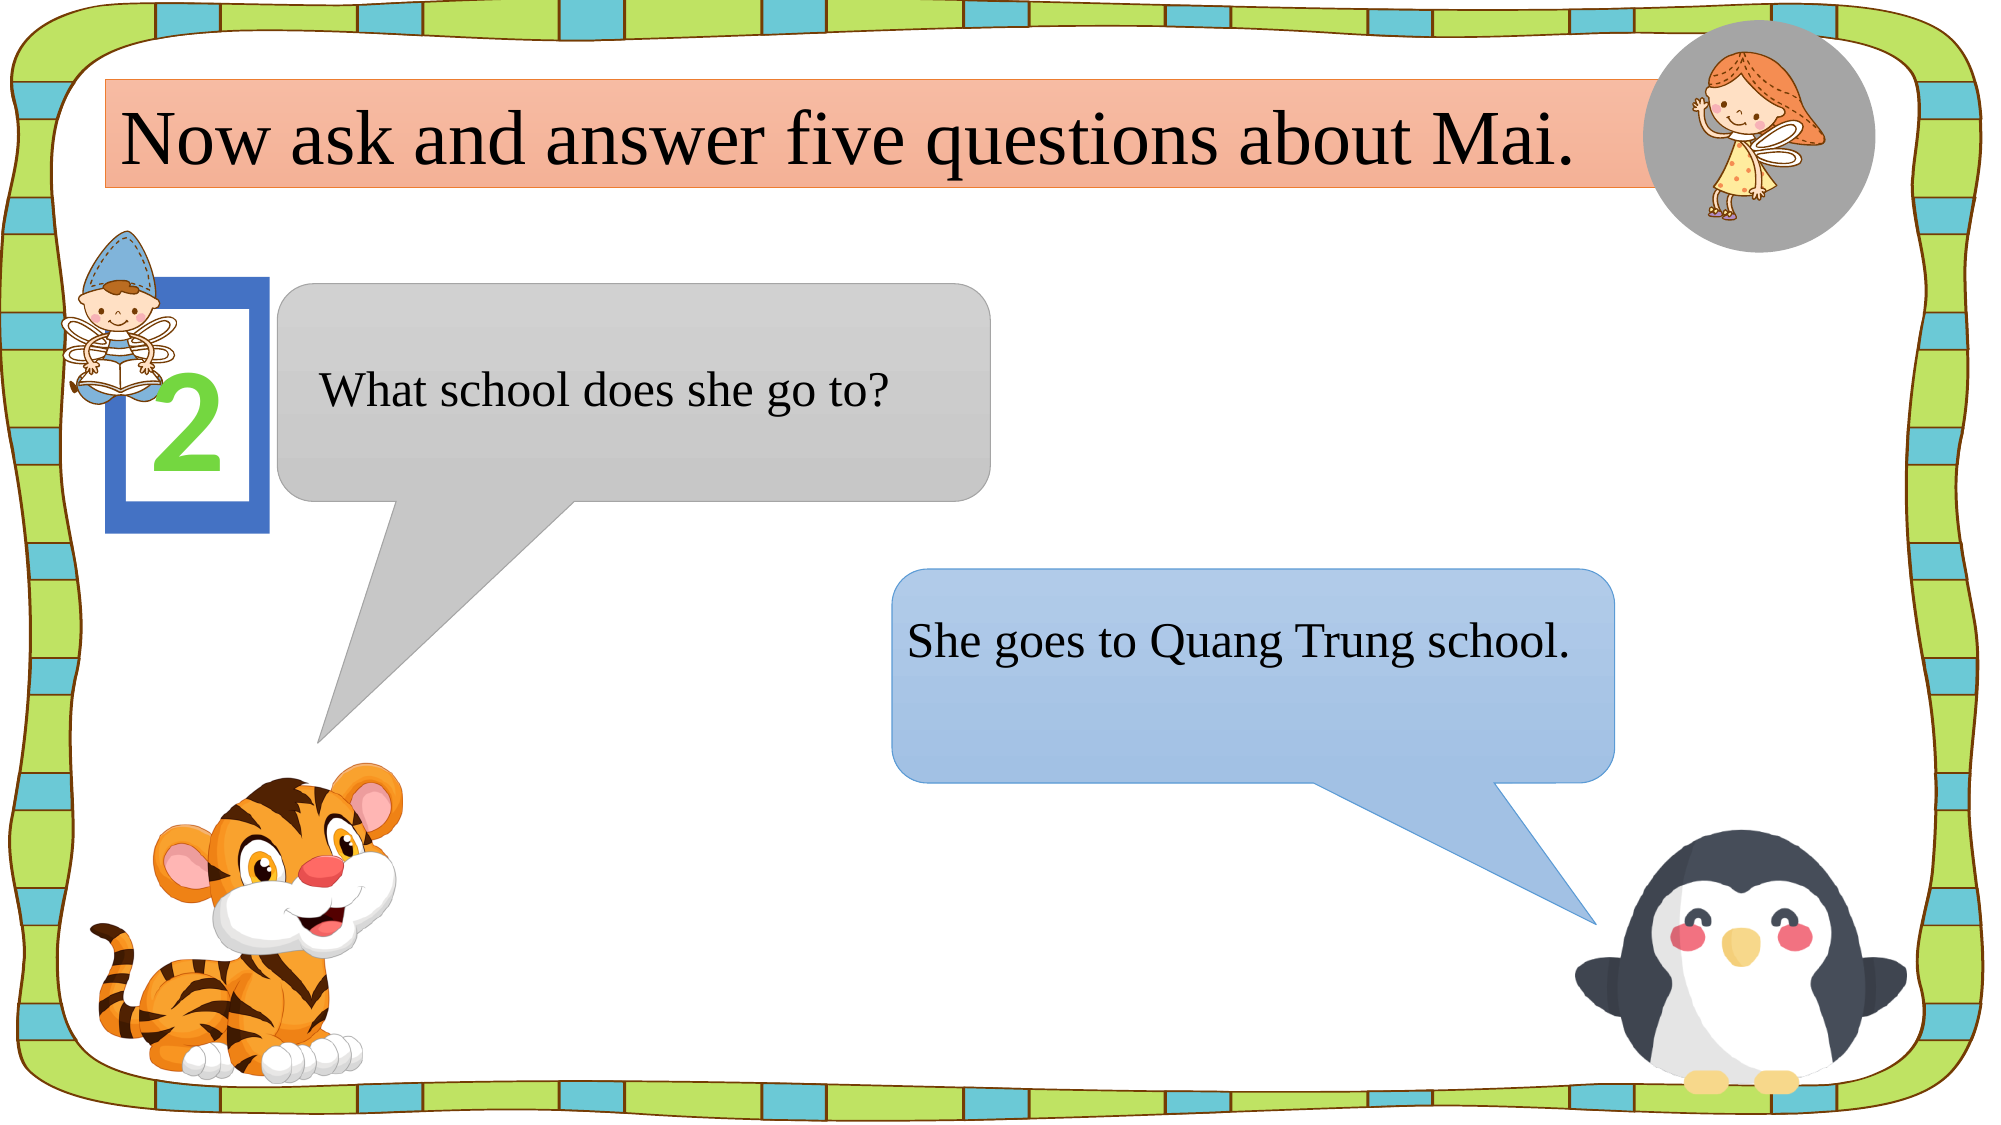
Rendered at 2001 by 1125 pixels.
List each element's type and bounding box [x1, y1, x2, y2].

text_box [105, 276, 270, 534]
picture [1574, 795, 1907, 1125]
picture [89, 762, 403, 1084]
text_box [0, 0, 2000, 1125]
text_box [277, 283, 991, 502]
text_box [891, 568, 1615, 783]
picture [60, 230, 177, 406]
text_box [1643, 20, 1876, 253]
